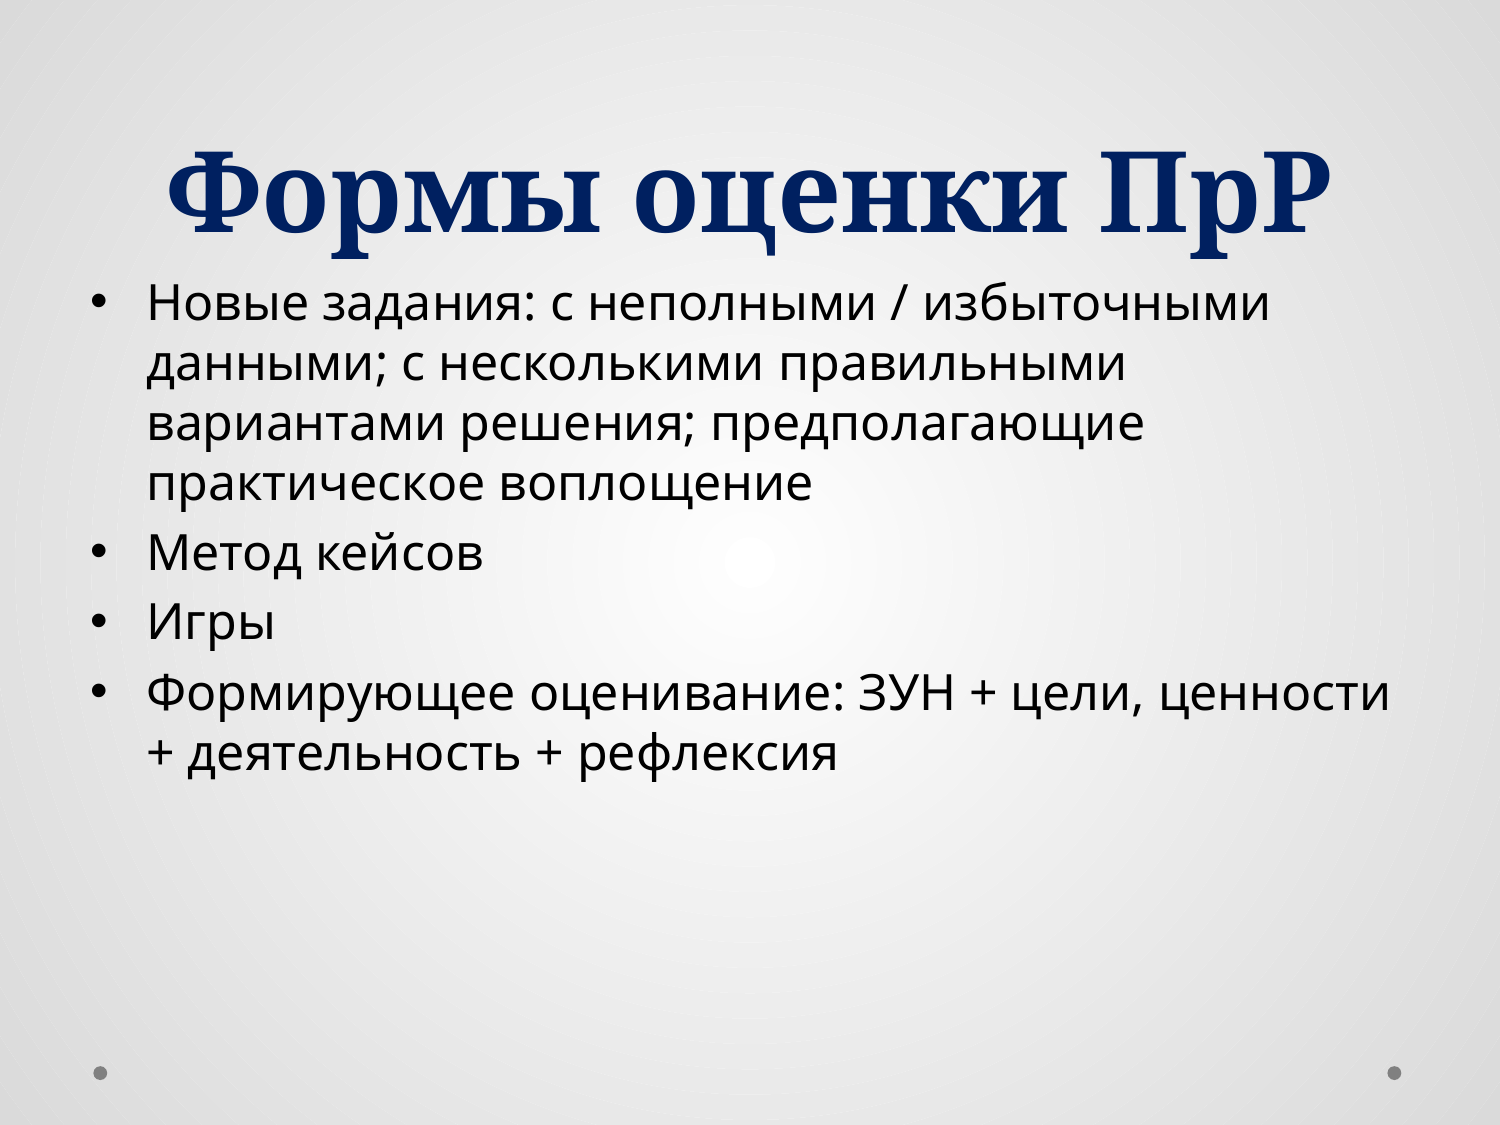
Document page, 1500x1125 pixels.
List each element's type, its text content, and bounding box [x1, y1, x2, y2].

list Новые задания: с неполными / избыточными данными; с несколькими правильными вариантами решения; предполагающие практическое воплощение Метод кейсов Игры Формирующее оценивание: ЗУН + цели, ценности + деятельность + рефлексия [75, 262, 1425, 1005]
title Формы оценки ПрР [75, 0, 1425, 262]
